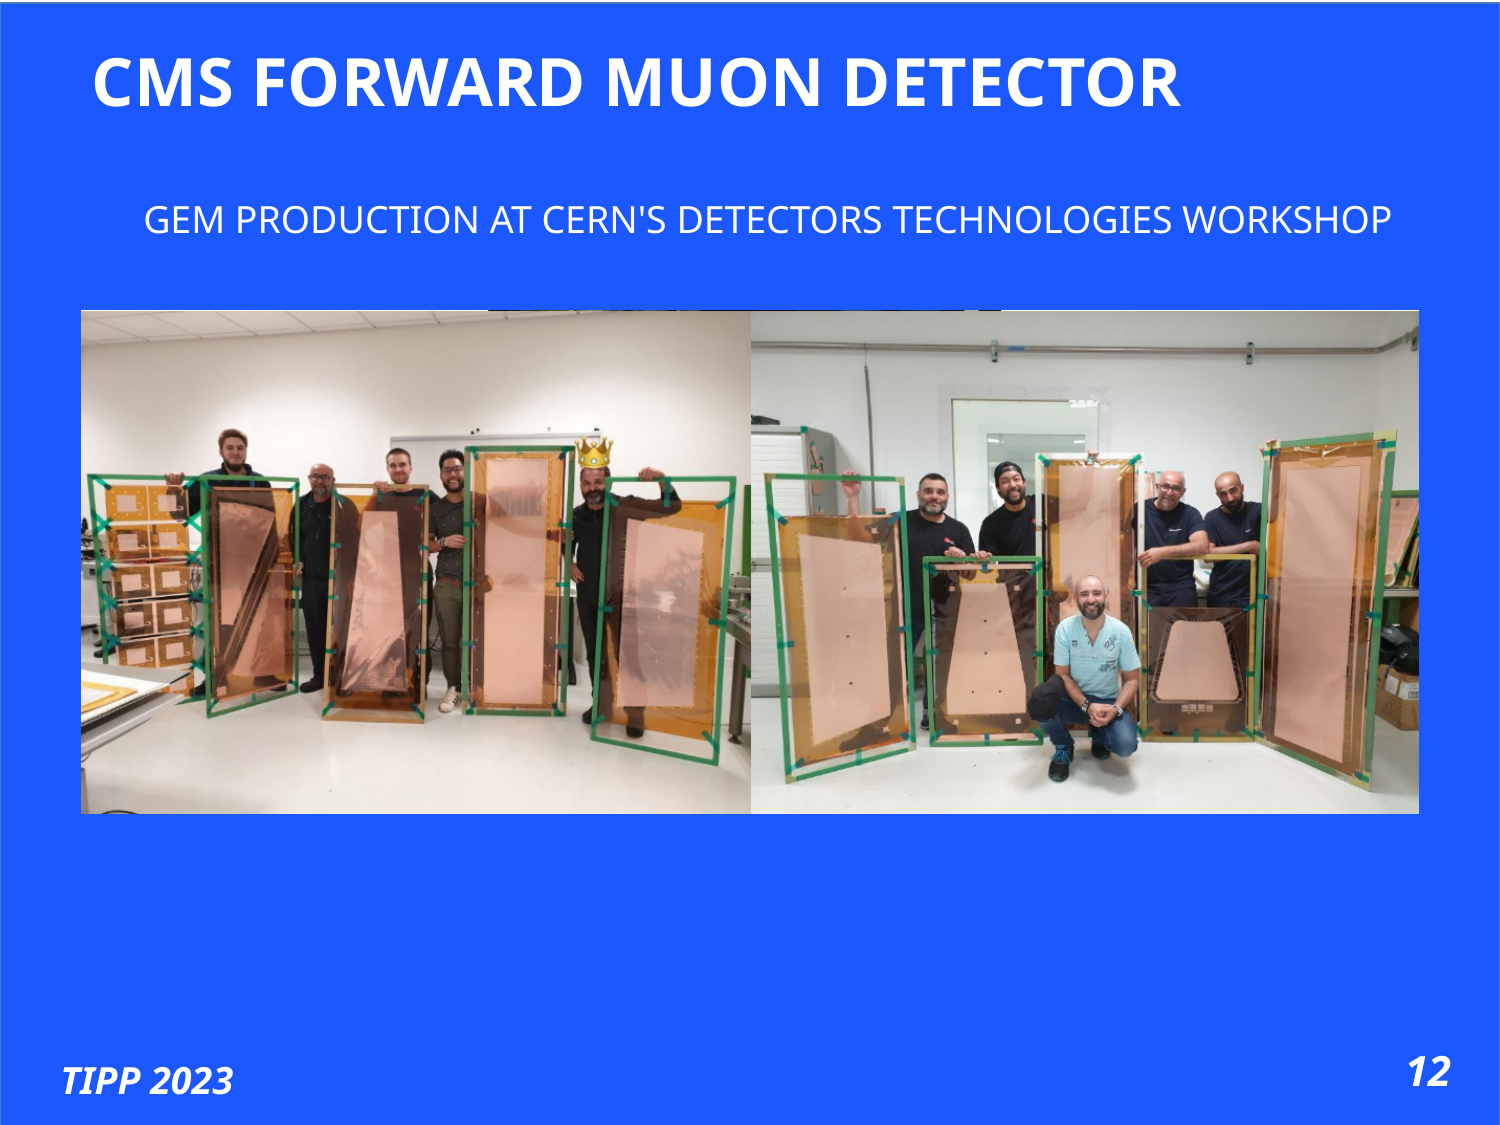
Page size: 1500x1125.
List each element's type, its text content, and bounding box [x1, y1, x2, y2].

slide_number 12 [1116, 1043, 1467, 1104]
text_box GEM PRODUCTION AT CERN'S DETECTORS TECHNOLOGIES WORKSHOP [128, 189, 1409, 249]
picture [81, 310, 1419, 815]
text_box CMS FORWARD MUON DETECTOR [77, 32, 1198, 127]
